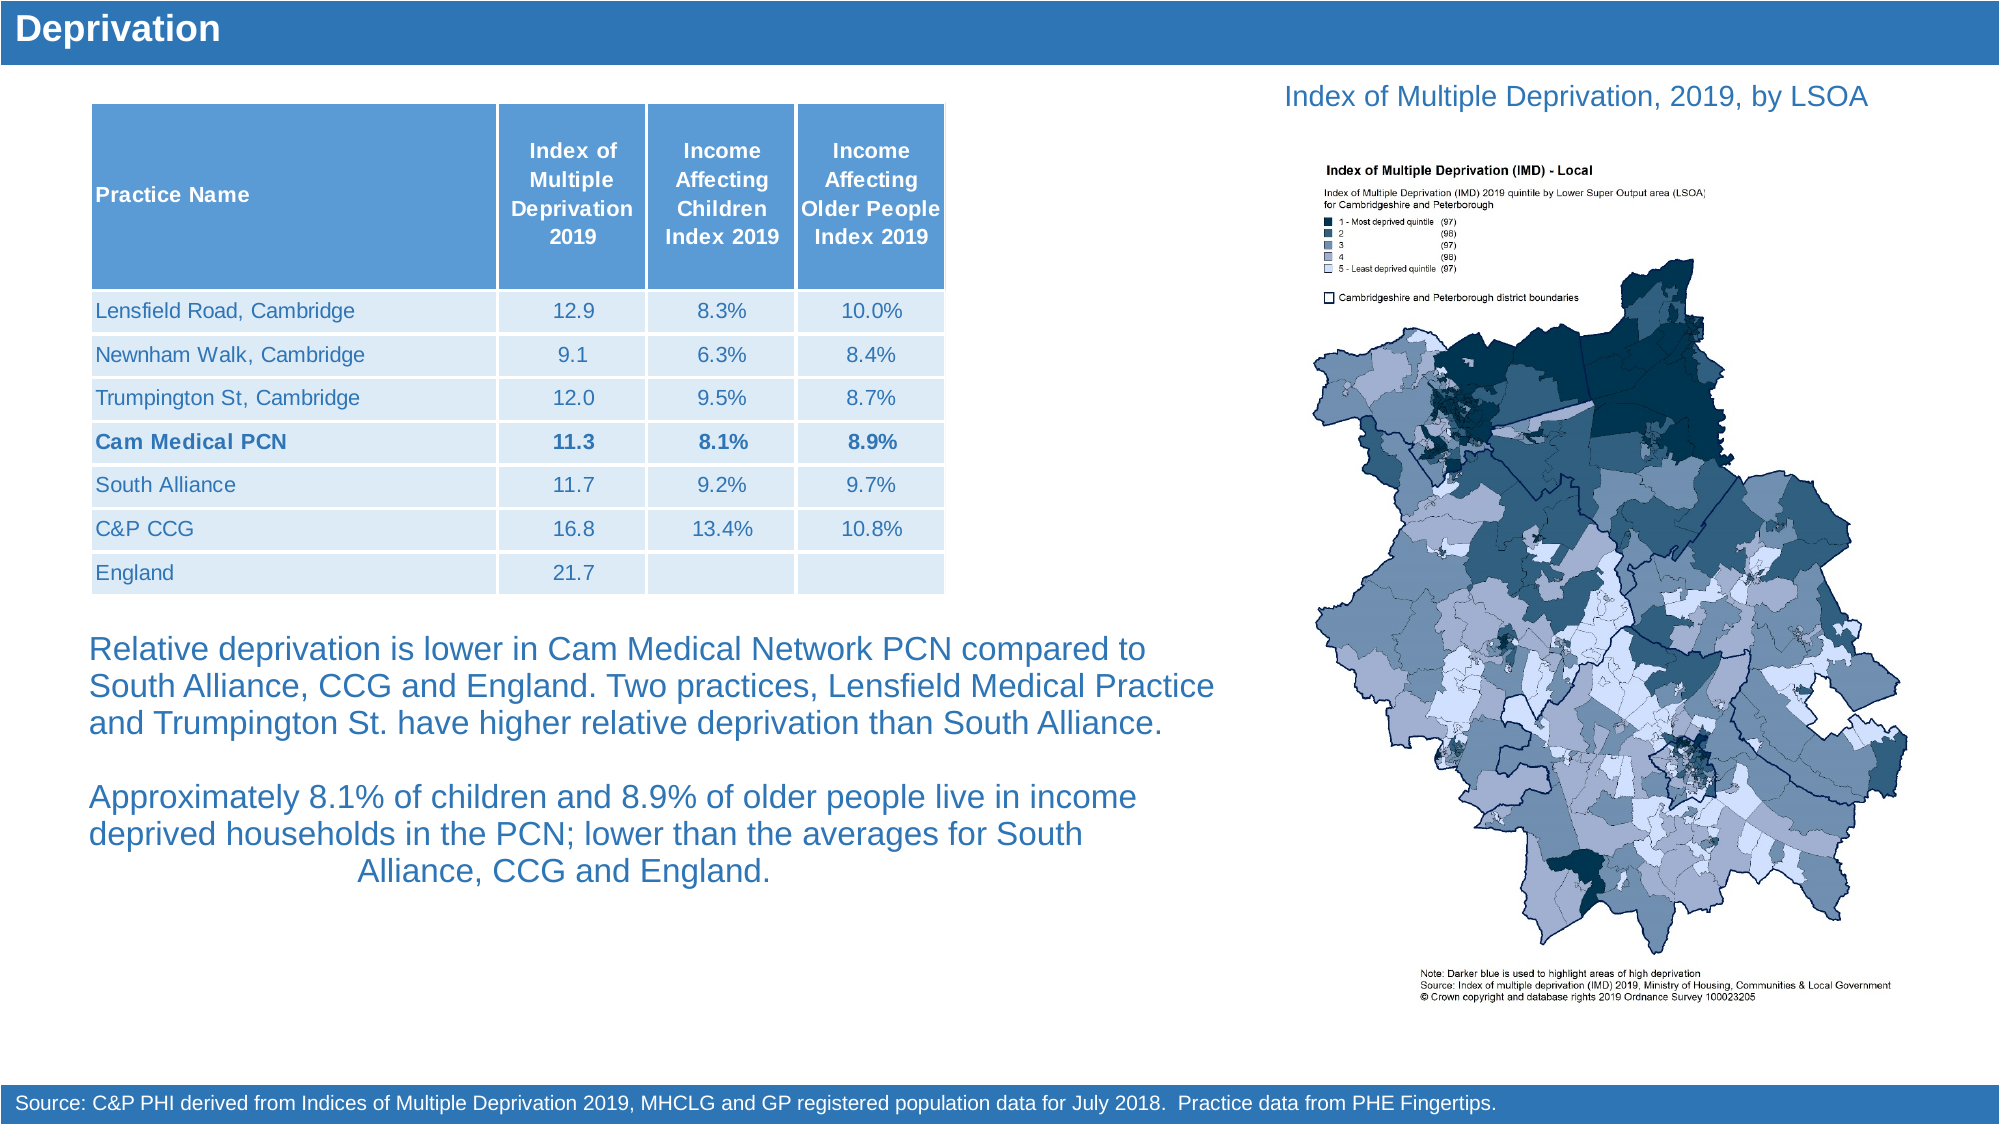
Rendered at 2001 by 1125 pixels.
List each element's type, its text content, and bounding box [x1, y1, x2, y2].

table_cell Relative deprivation is lower in Cam Medical Network PCN compared to South Alliance, CCG and England. Two practices, Lensfield Medical Practice and Trumpington St. have higher relative deprivation than South Alliance. Approximately 8.1% of children and 8.9% of older people live in income deprived households in the PCN; lower than the averages for South Alliance, CCG and England. [1, 70, 1999, 1083]
picture [90, 102, 947, 598]
picture [1286, 131, 1946, 1064]
text_box Index of Multiple Deprivation, 2019, by LSOA [1250, 70, 1904, 120]
table_header Deprivation [1, 1, 1999, 65]
table_cell Source: C&P PHI derived from Indices of Multiple Deprivation 2019, MHCLG and GP registered population data for July 2018. Practice data from PHE Fingertips. [1, 1085, 1999, 1124]
